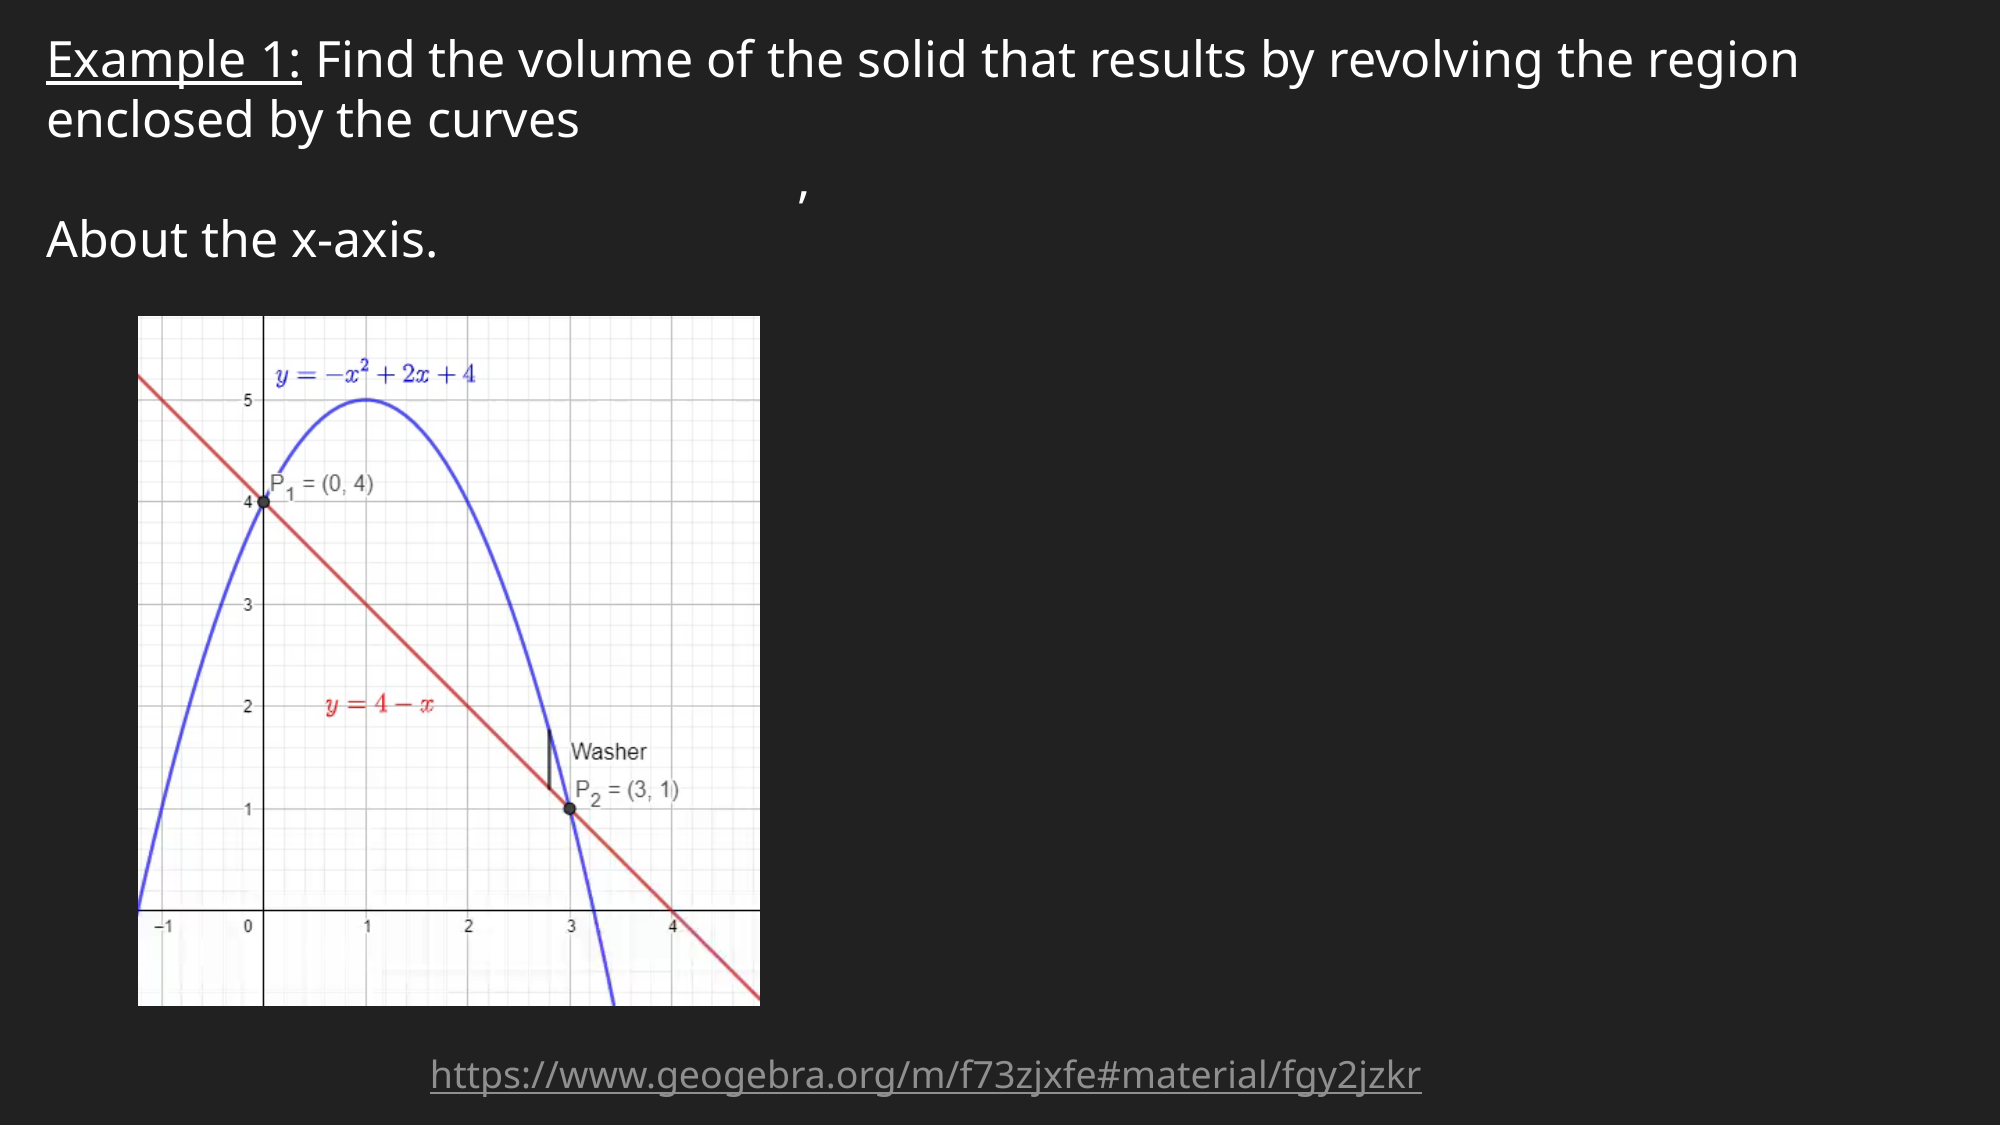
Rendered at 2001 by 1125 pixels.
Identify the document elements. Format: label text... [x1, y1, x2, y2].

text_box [137, 315, 761, 1007]
text_box https://www.geogebra.org/m/f73zjxfe#material/fgy2jzkr [415, 1043, 1479, 1125]
